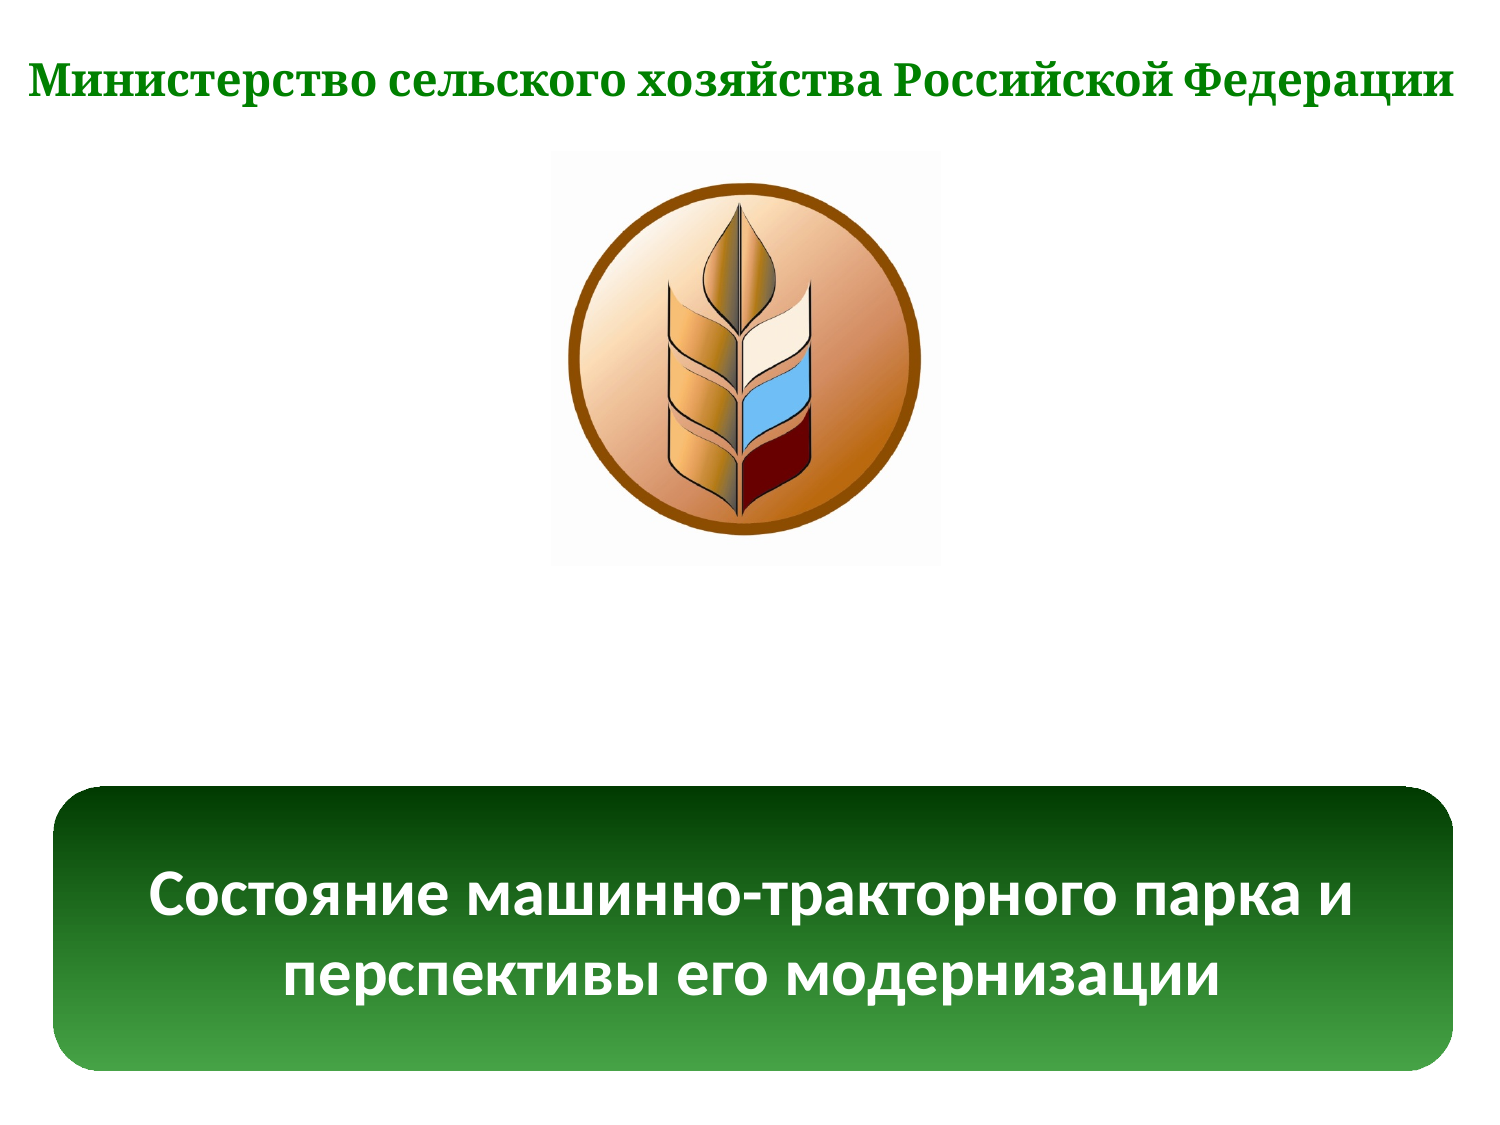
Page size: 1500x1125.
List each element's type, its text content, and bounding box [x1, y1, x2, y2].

text_box Министерство сельского хозяйства Российской Федерации [13, 43, 1470, 114]
text_box Состояние машинно-тракторного парка и перспективы его модернизации [53, 786, 1453, 1071]
picture [551, 151, 941, 566]
